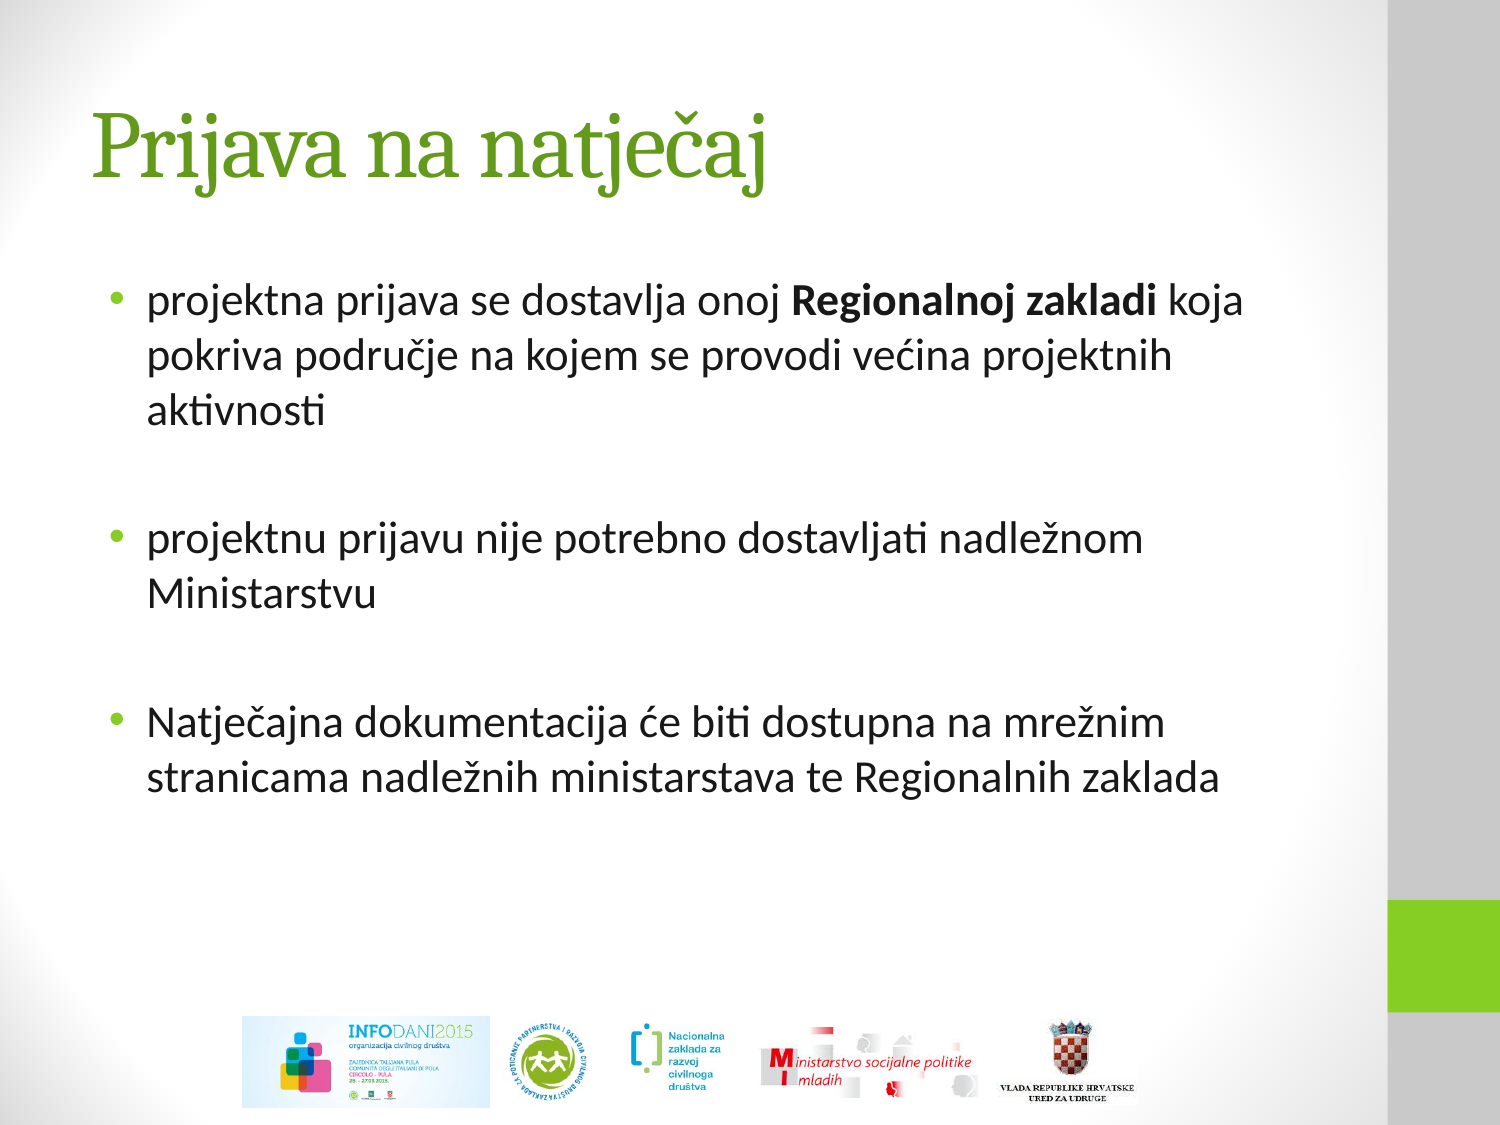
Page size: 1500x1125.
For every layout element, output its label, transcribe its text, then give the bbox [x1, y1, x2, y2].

picture [0, 0, 1387, 1125]
title Prijava na natječaj [75, 45, 1325, 233]
list projektna prijava se dostavlja onoj Regionalnoj zakladi koja pokriva područje na kojem se provodi većina projektnih aktivnosti projektnu prijavu nije potrebno dostavljati nadležnom Ministarstvu Natječajna dokumentacija će biti dostupna na mrežnim stranicama nadležnih ministarstava te Regionalnih zaklada [75, 262, 1325, 1012]
